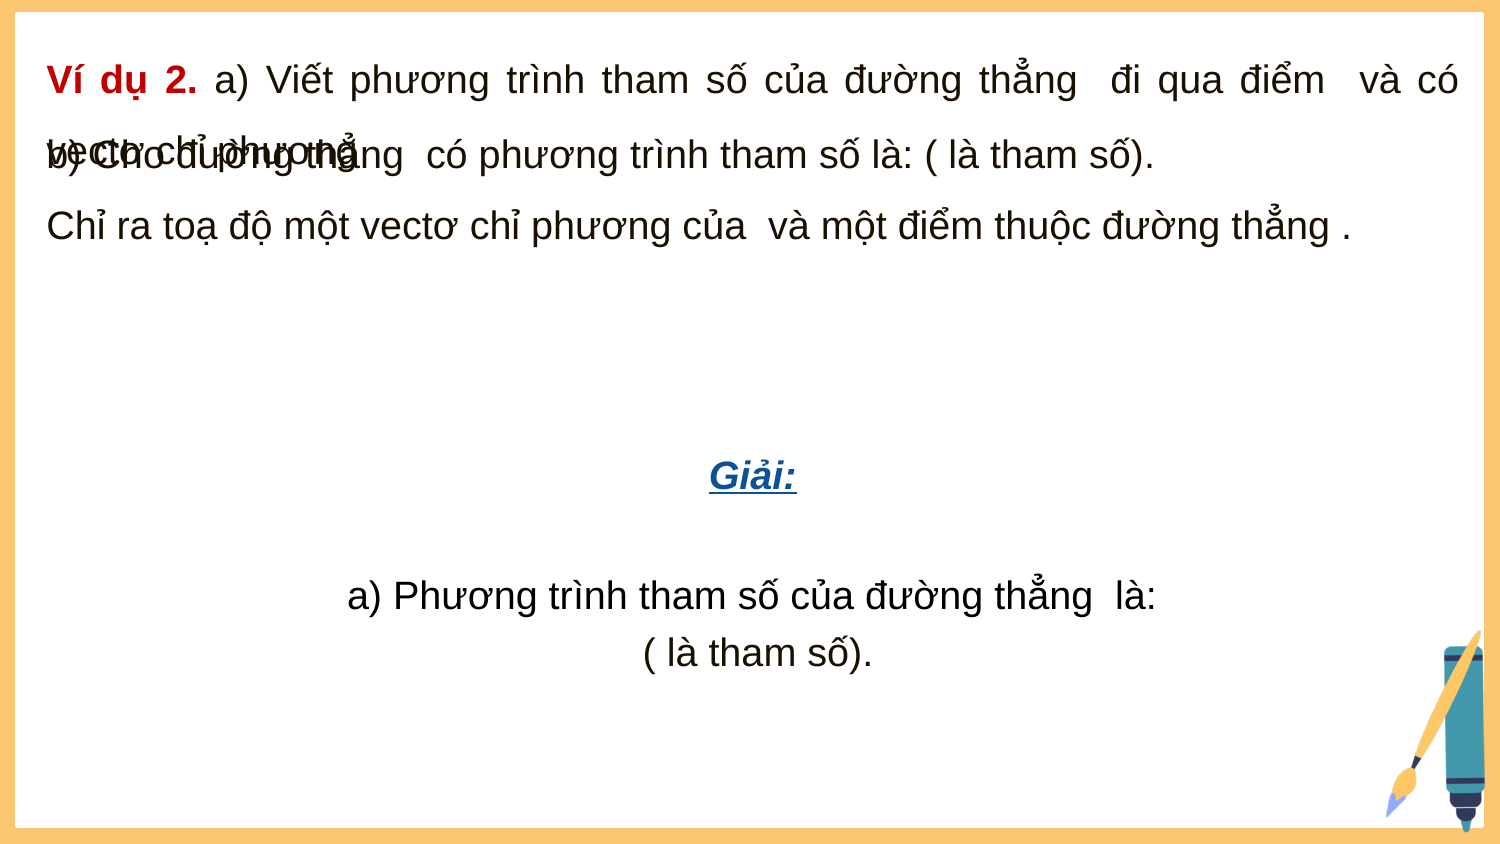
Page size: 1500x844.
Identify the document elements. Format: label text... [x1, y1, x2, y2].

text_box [31, 22, 1475, 415]
text_box Giải: [677, 442, 829, 505]
picture [1304, 592, 1500, 844]
text_box [15, 12, 1484, 828]
